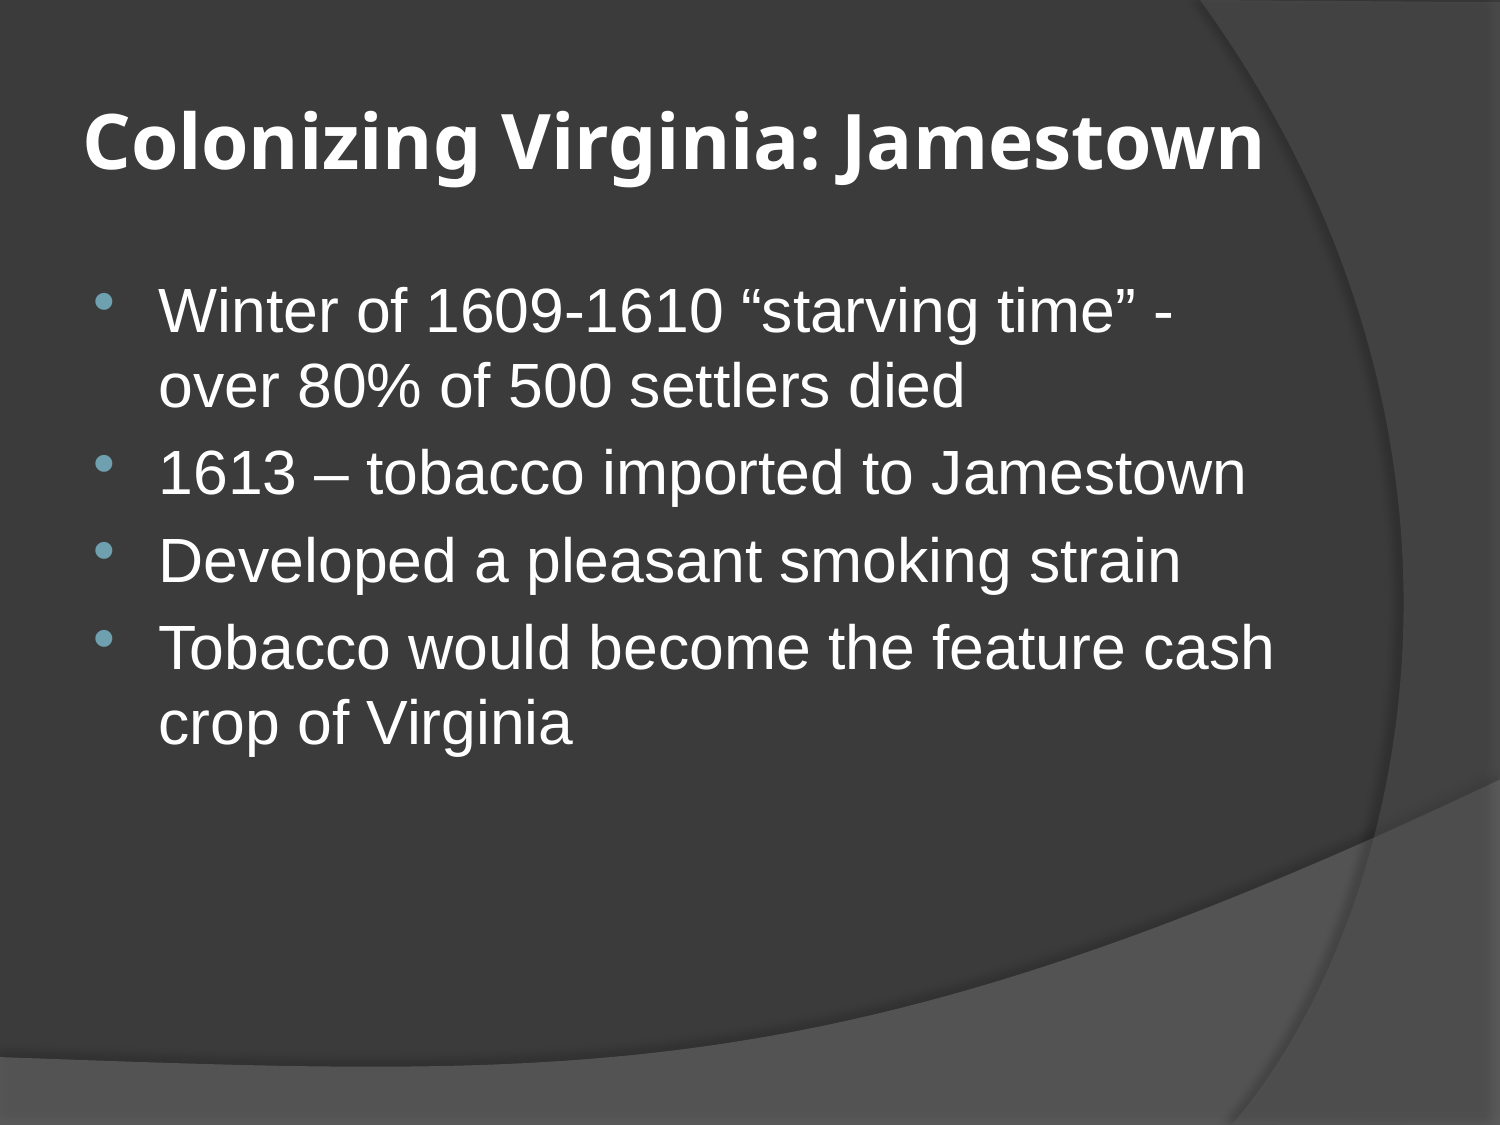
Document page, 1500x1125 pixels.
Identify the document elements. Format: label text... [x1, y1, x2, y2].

list Winter of 1609-1610 “starving time” - over 80% of 500 settlers died 1613 – tobacco imported to Jamestown Developed a pleasant smoking strain Tobacco would become the feature cash crop of Virginia [75, 262, 1300, 1005]
title Colonizing Virginia: Jamestown [75, 45, 1300, 233]
